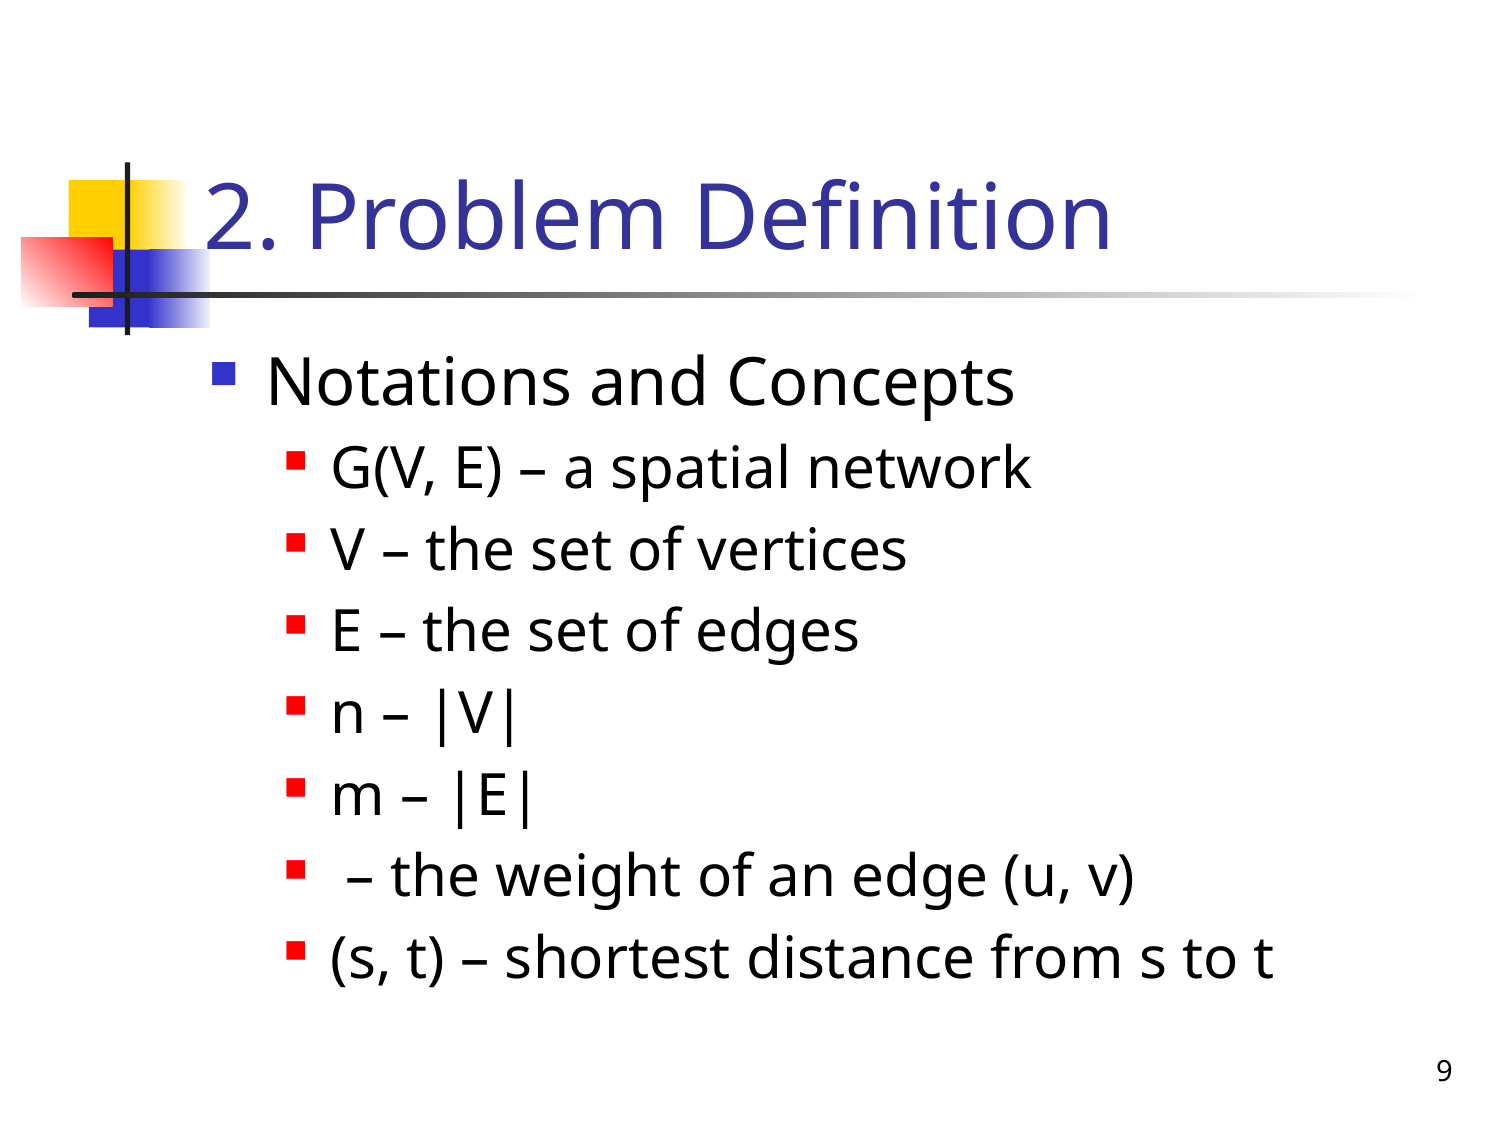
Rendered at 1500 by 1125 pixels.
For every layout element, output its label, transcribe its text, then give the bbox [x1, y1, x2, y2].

slide_number 9 [1155, 1024, 1468, 1100]
title 2. Problem Definition [188, 35, 1468, 275]
